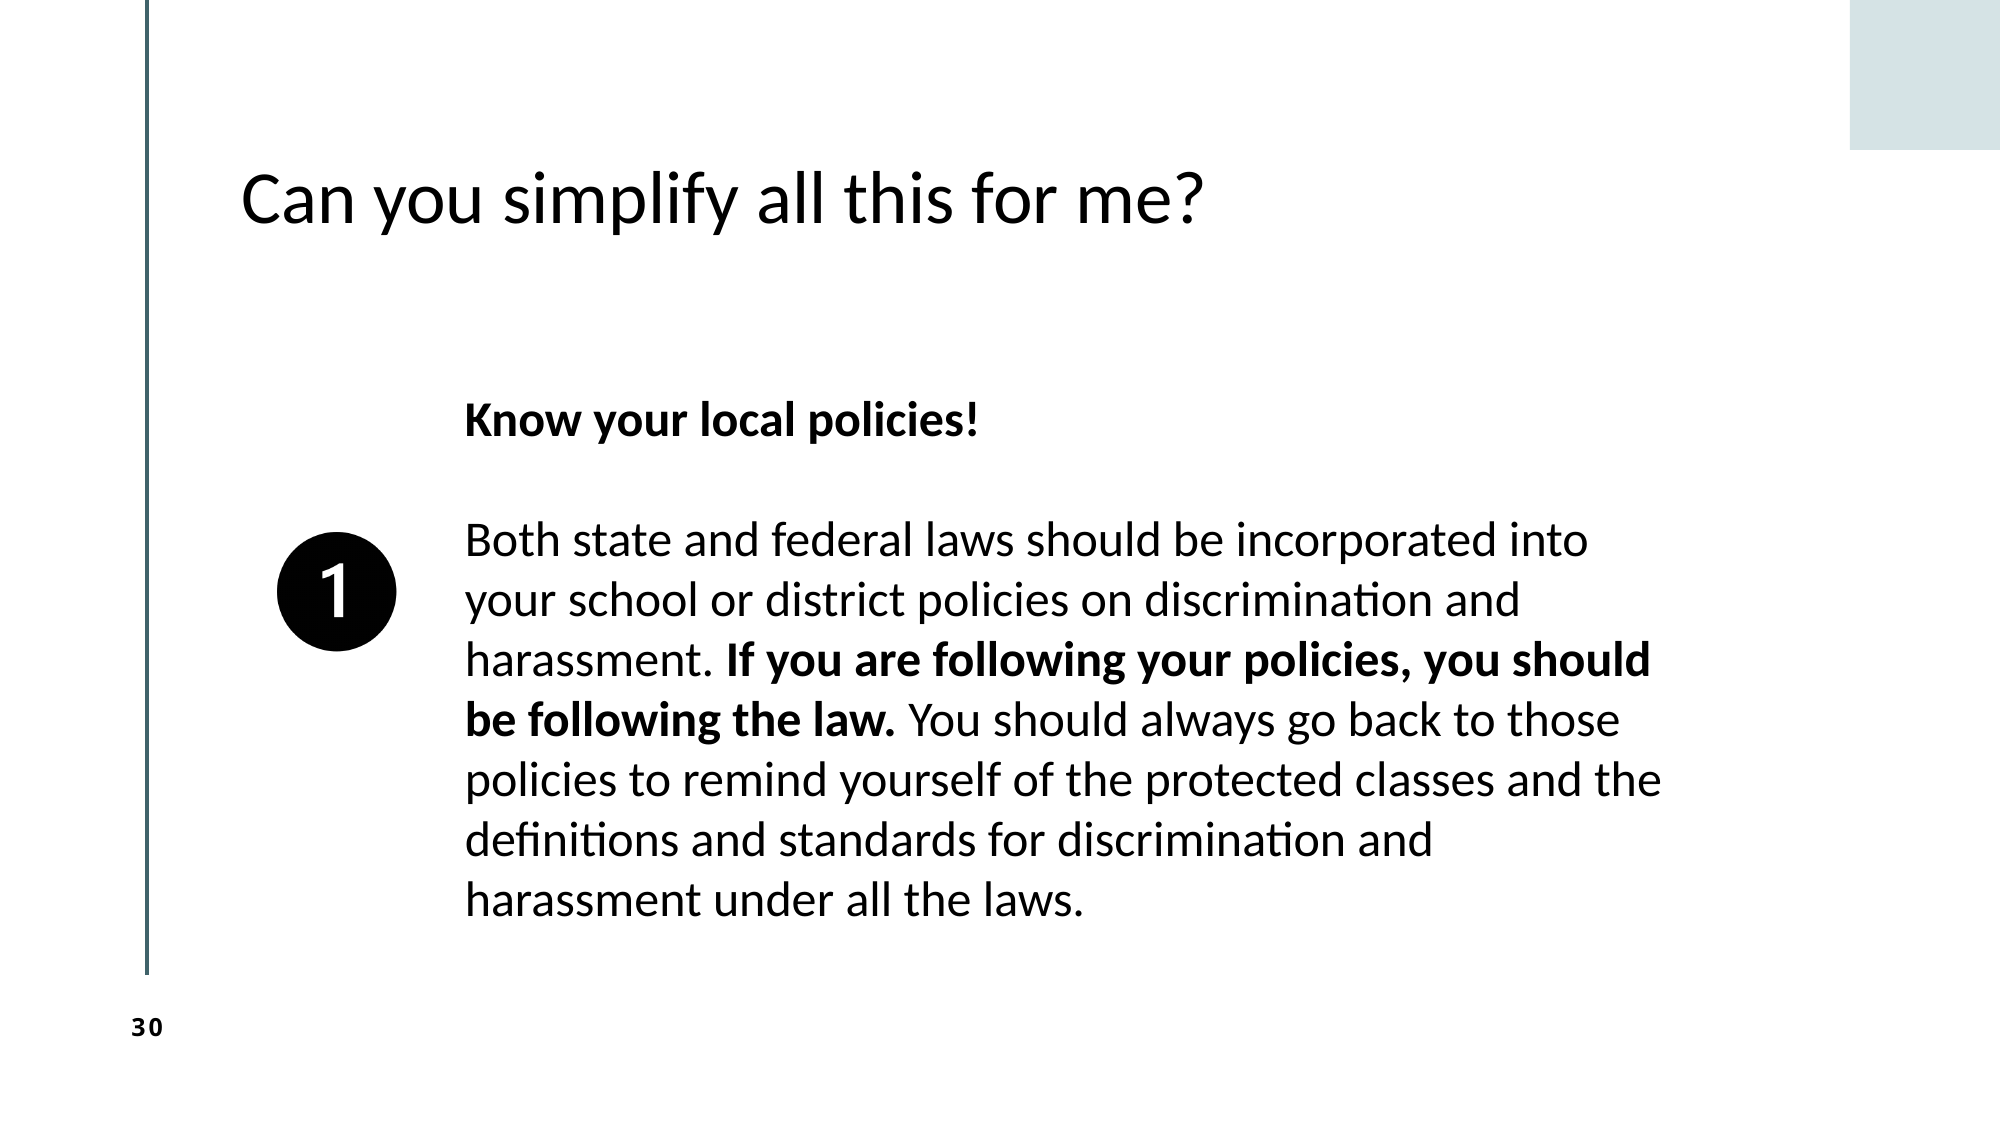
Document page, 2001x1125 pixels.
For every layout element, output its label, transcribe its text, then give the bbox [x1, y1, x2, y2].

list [261, 516, 412, 667]
slide_number 30 [67, 975, 227, 1082]
title Can you simplify all this for me? [240, 82, 1743, 317]
text_box Know your local policies! Both state and federal laws should be incorporated into your school or district policies on discrimination and harassment. If you are following your policies, you should be following the law. You should always go back to those policies to remind yourself of the protected classes and the definitions and standards for discrimination and harassment under all the laws. [450, 379, 1684, 980]
